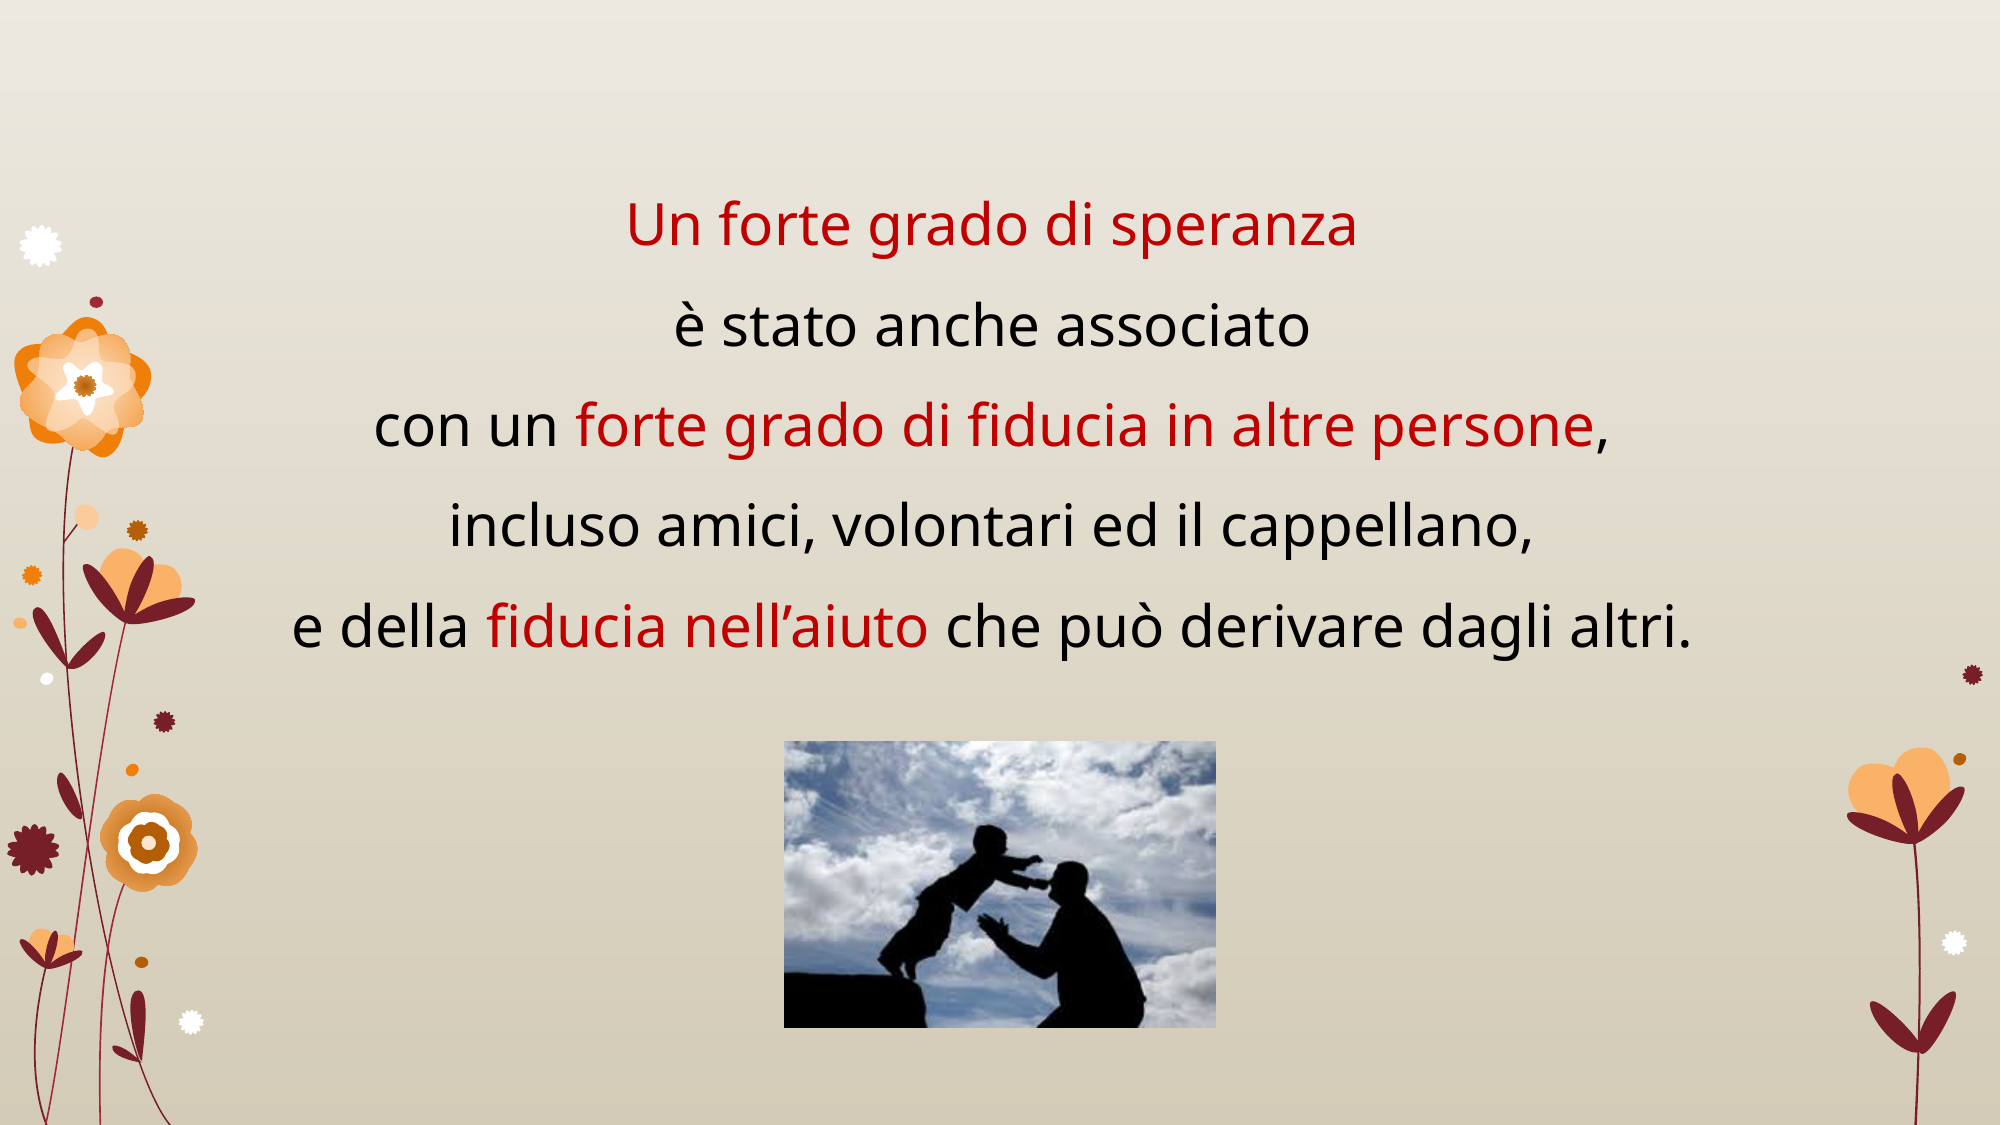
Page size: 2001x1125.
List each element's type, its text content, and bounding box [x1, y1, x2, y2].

picture [784, 741, 1216, 1028]
list Un forte grado di speranza è stato anche associato con un forte grado di fiducia in altre persone, incluso amici, volontari ed il cappellano, e della fiducia nell’aiuto che può derivare dagli altri. [249, 187, 1750, 987]
